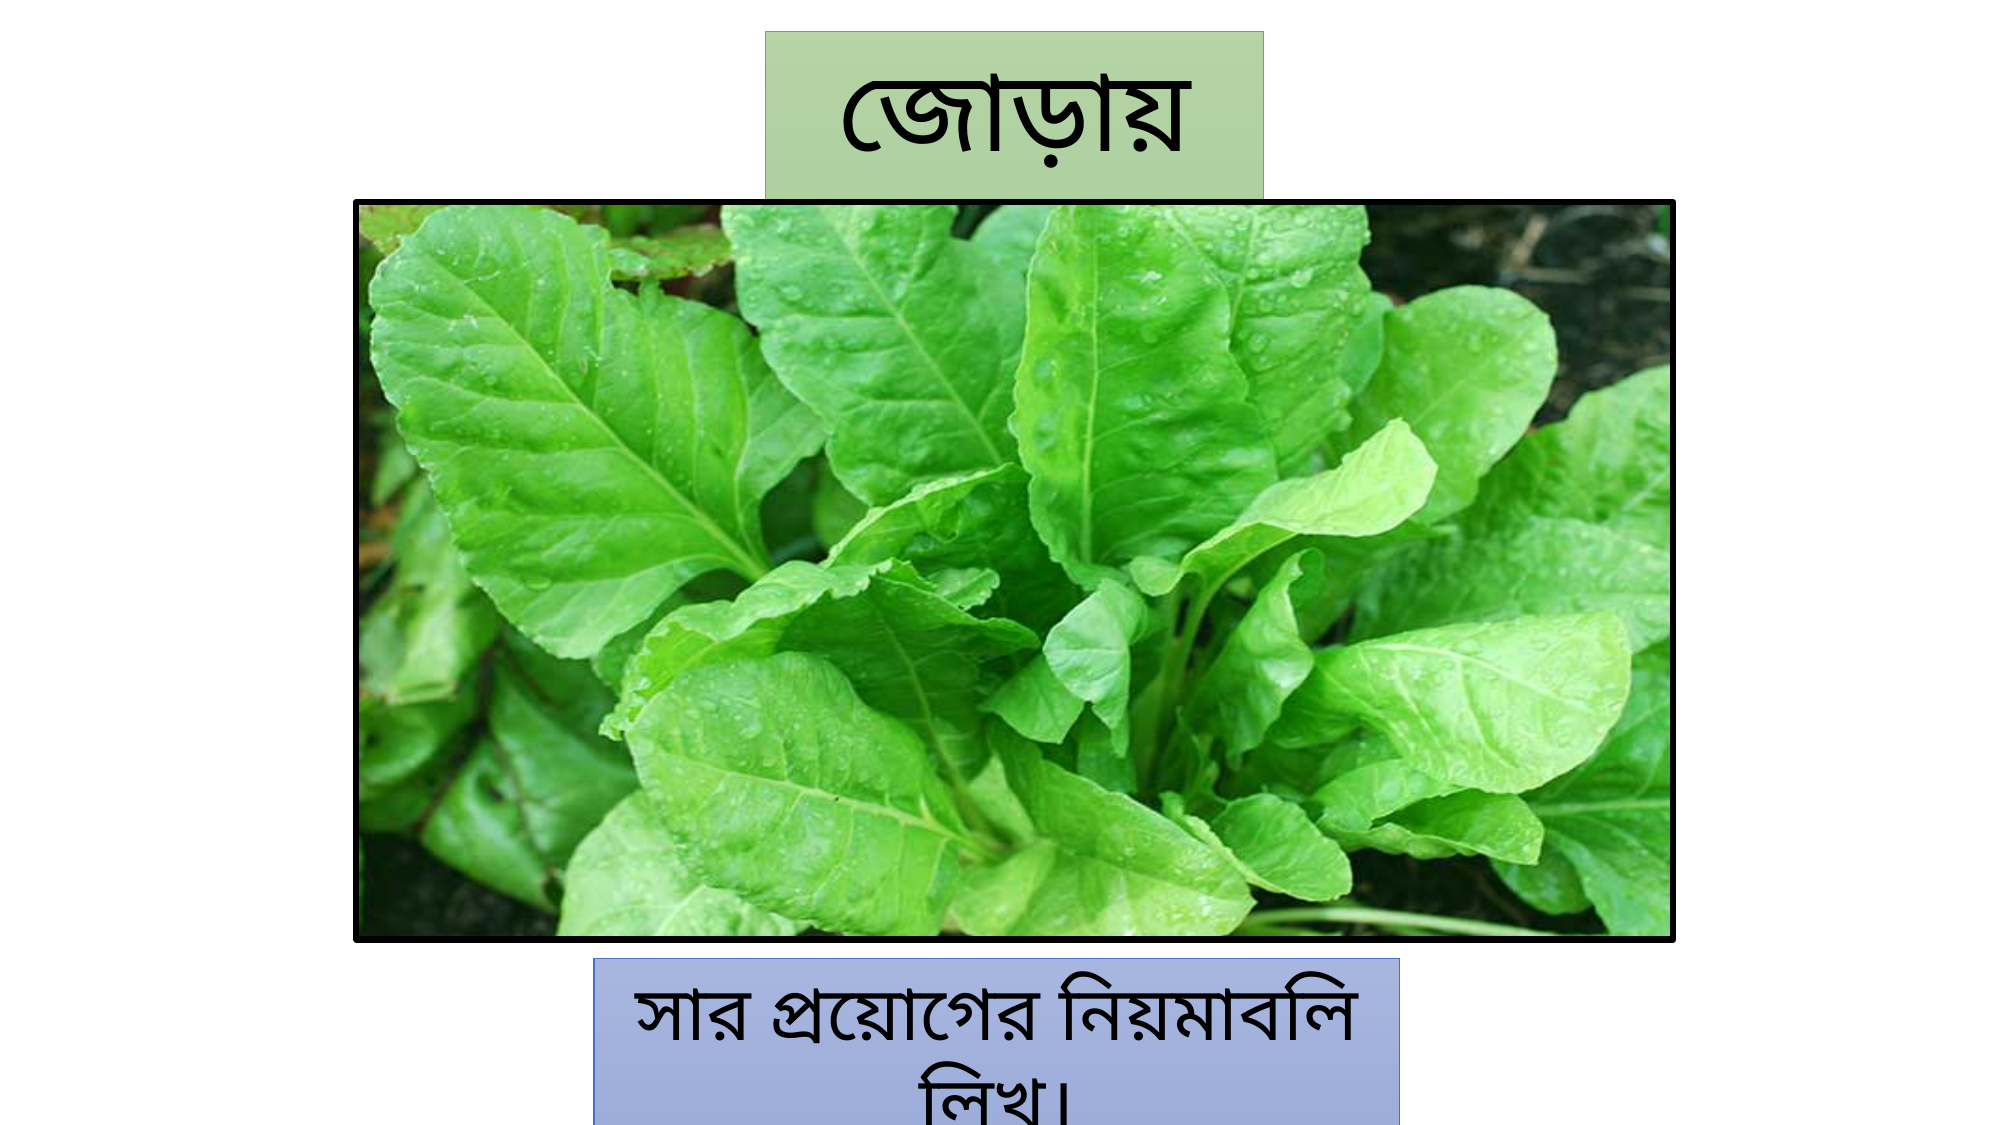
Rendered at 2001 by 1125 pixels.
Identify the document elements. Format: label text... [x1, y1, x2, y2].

picture [359, 205, 1671, 937]
text_box সার প্রয়োগের নিয়মাবলি লিখ। [593, 958, 1400, 1125]
text_box জোড়ায় কাজ [765, 31, 1264, 199]
